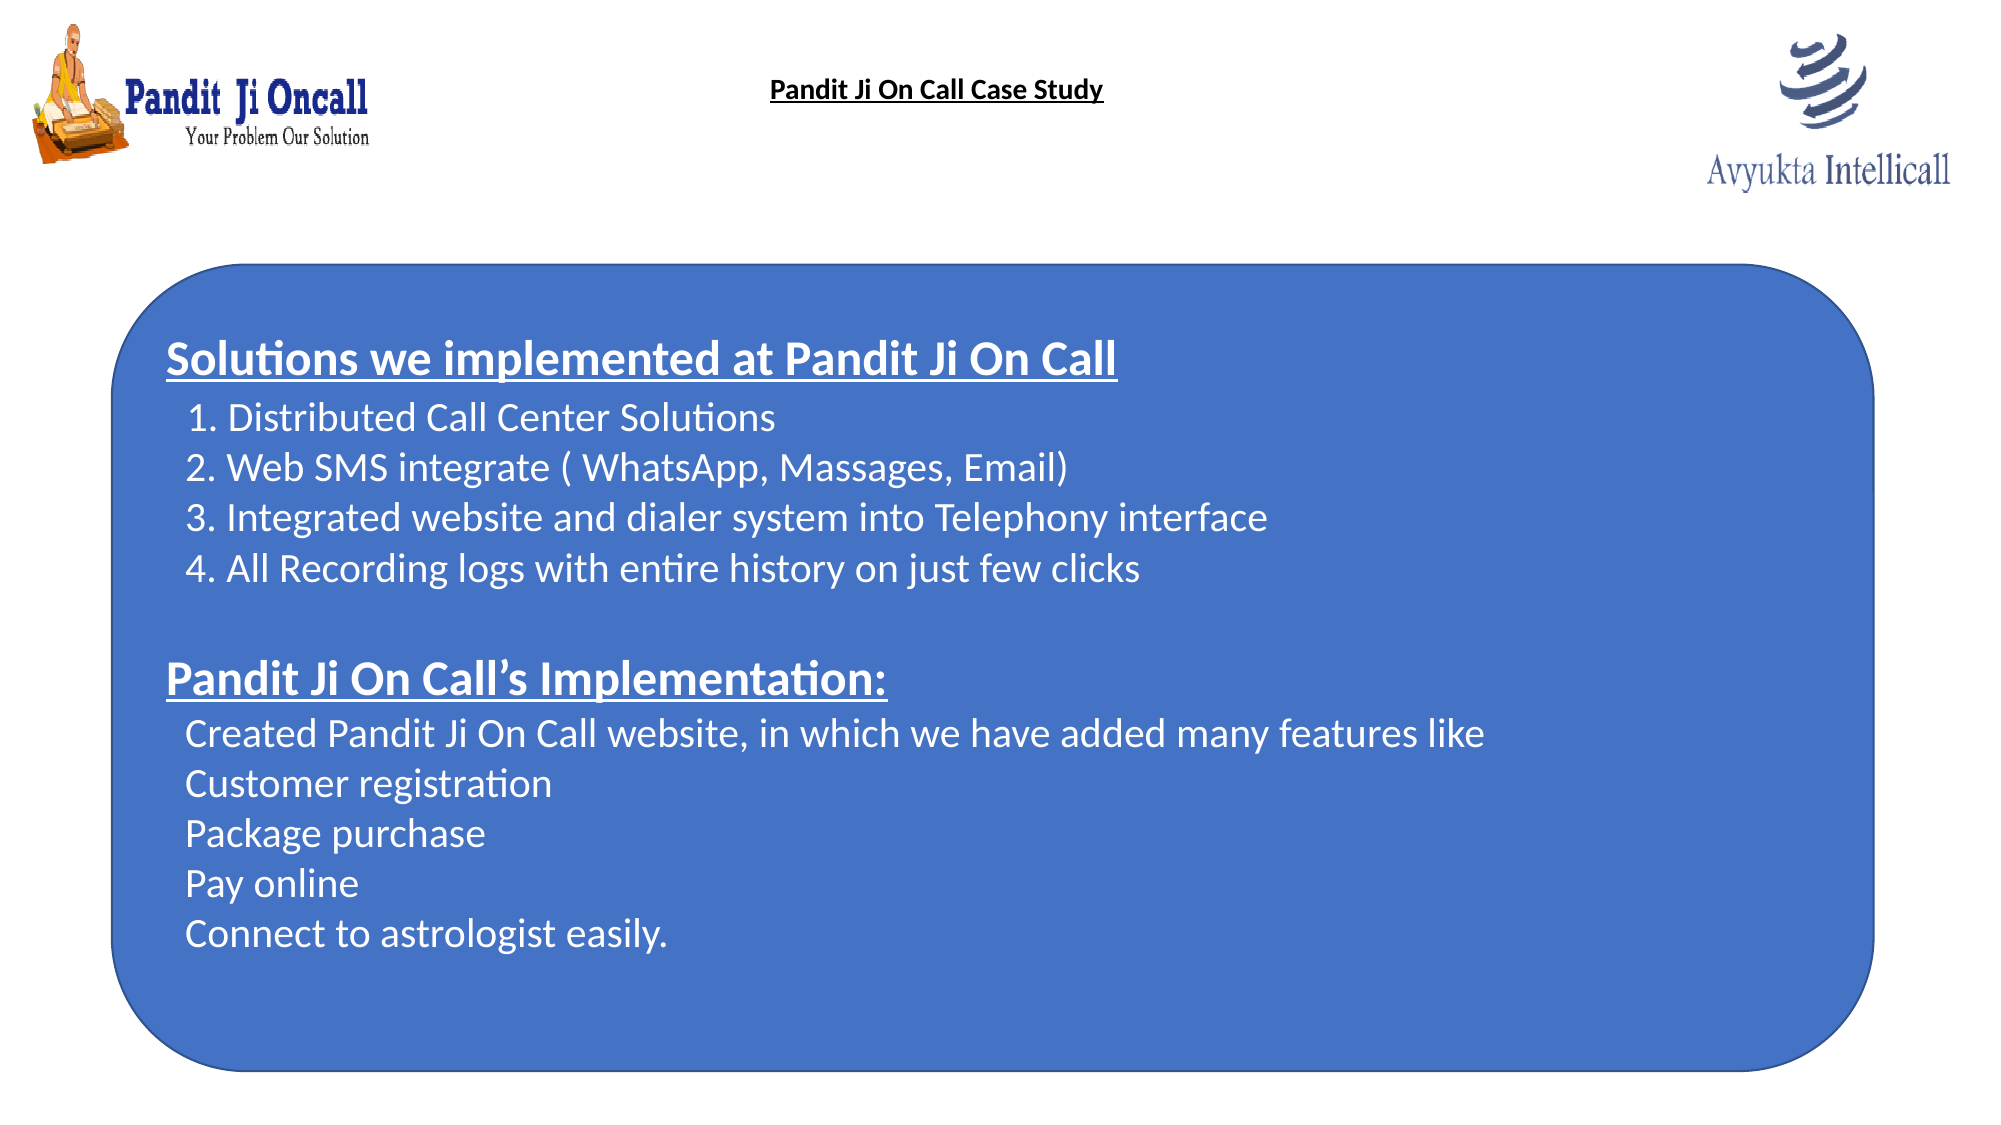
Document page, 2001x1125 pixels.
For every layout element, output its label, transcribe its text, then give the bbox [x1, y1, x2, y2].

picture [1707, 33, 1958, 193]
picture [24, 7, 371, 180]
title Pandit Ji On Call Case Study [455, 34, 1418, 149]
text_box Solutions we implemented at Pandit Ji On Call 1. Distributed Call Center Solutions 2. Web SMS integrate ( WhatsApp, Massages, Email) 3. Integrated website and dialer system into Telephony interface 4. All Recording logs with entire history on just few clicks Pandit Ji On Call’s Implementation: Created Pandit Ji On Call website, in which we have added many features like Customer registration Package purchase Pay online Connect to astrologist easily. [111, 264, 1874, 1072]
